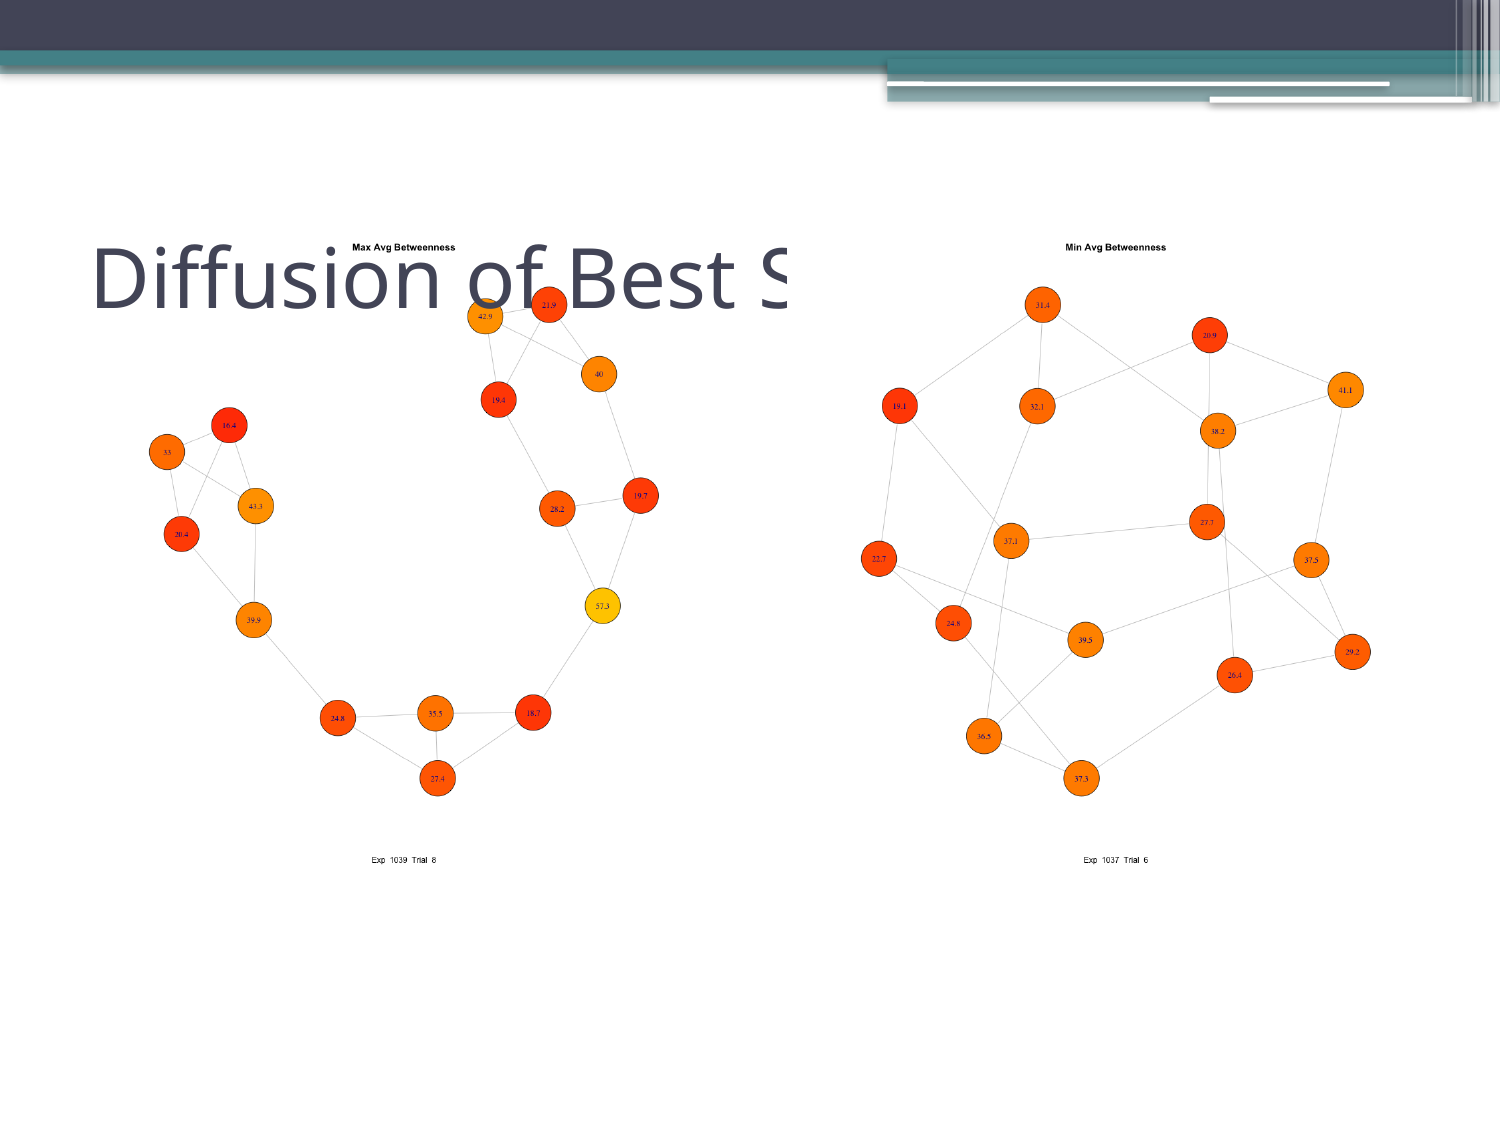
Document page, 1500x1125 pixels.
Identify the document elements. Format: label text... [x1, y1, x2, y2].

picture [787, 226, 1426, 865]
picture [74, 226, 713, 865]
title Diffusion of Best Solution [75, 187, 1425, 363]
